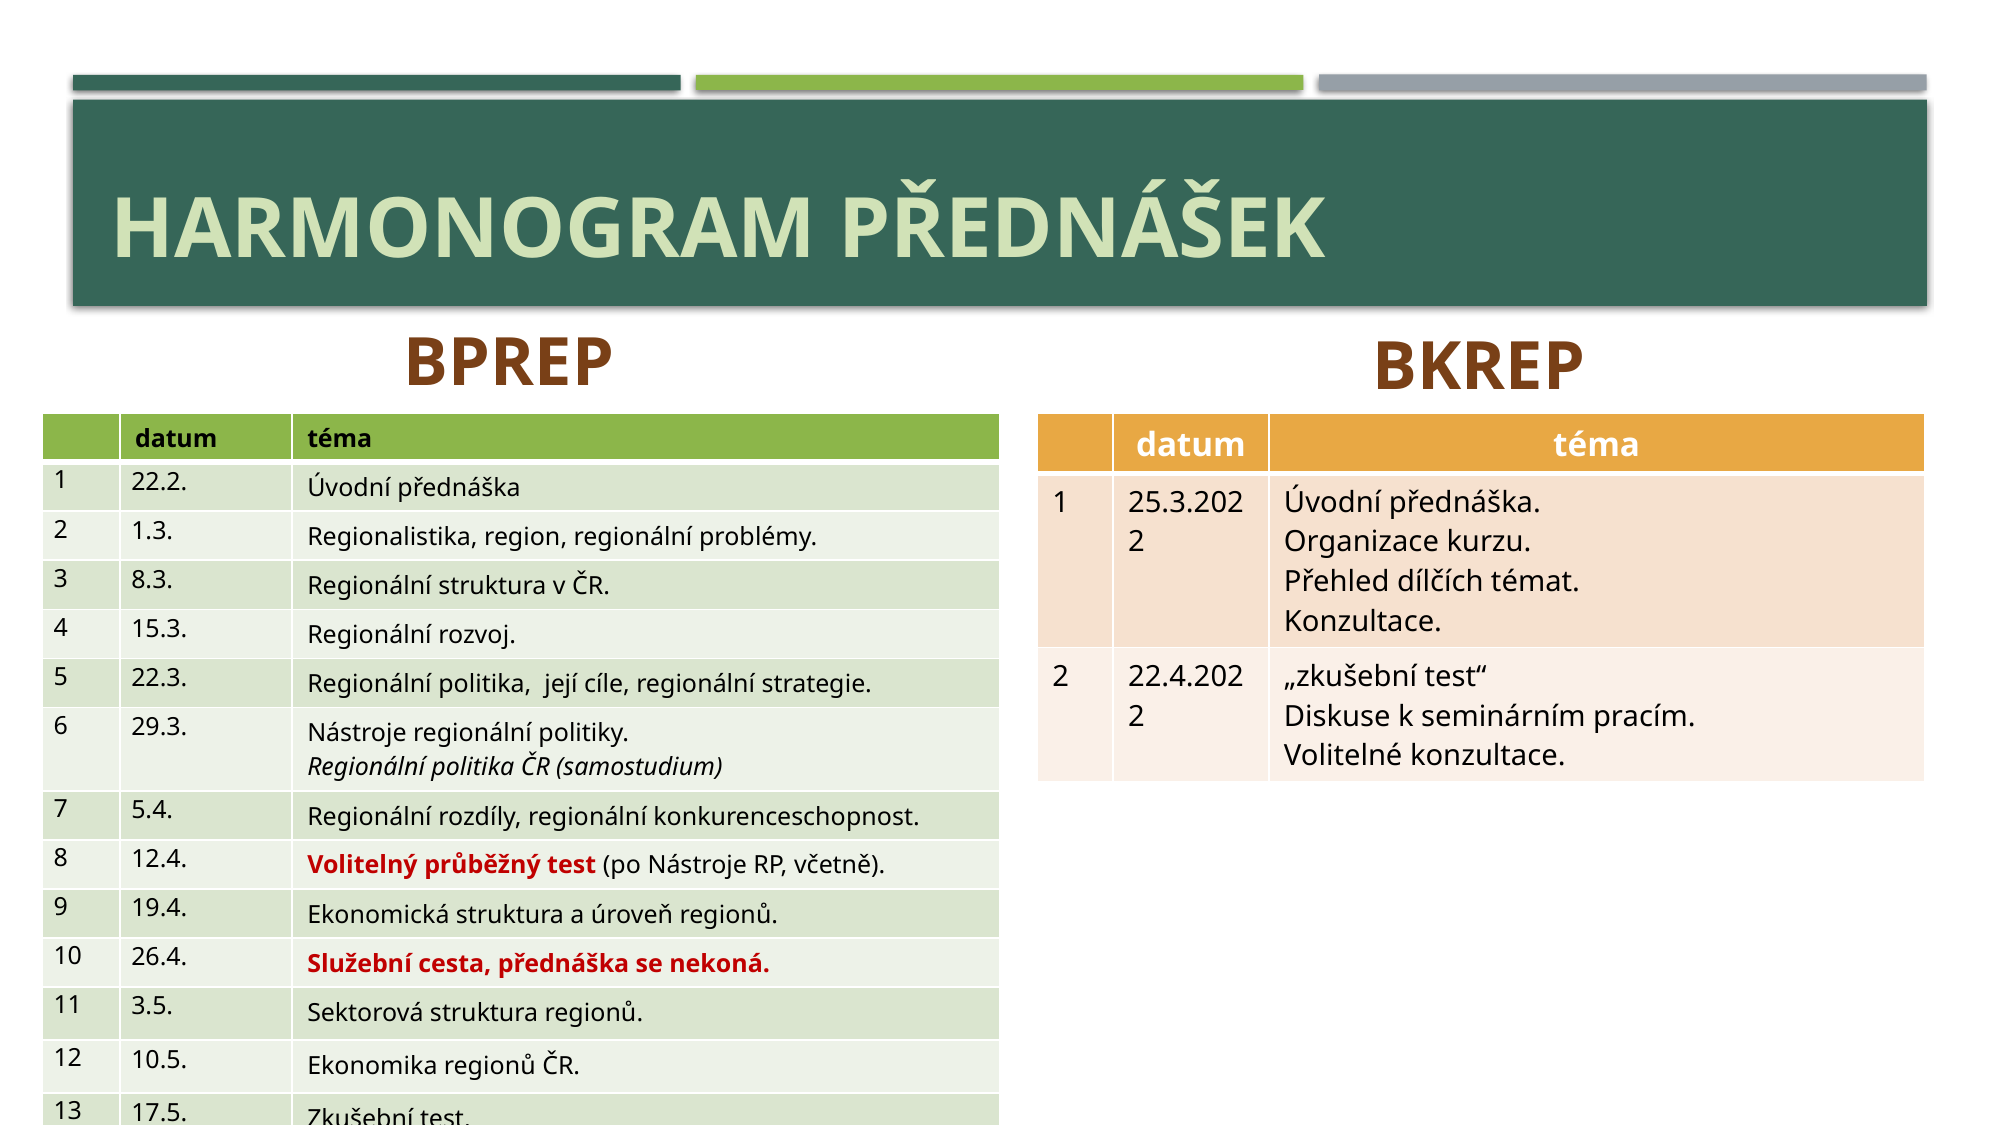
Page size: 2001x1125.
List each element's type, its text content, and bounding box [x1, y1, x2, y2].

table_cell Zkušební test. [293, 1094, 999, 1125]
table_cell 3 [43, 561, 119, 609]
table_cell 12.4. [121, 841, 291, 888]
table_header téma [293, 414, 999, 459]
table_cell 11 [43, 988, 119, 1039]
table_cell Úvodní přednáška. Organizace kurzu. Přehled dílčích témat. Konzultace. [1270, 476, 1924, 647]
table_cell 3.5. [121, 988, 291, 1039]
table_cell 1 [43, 465, 119, 510]
table_cell 17.5. [121, 1094, 291, 1125]
table_header téma [1270, 414, 1924, 471]
table_cell 19.4. [121, 890, 291, 937]
table_cell Nástroje regionální politiky. Regionální politika ČR (samostudium) [293, 708, 999, 790]
table_cell Regionální rozvoj. [293, 610, 999, 658]
table_cell Regionální struktura v ČR. [293, 561, 999, 609]
table_header [43, 414, 119, 459]
table_cell 8 [43, 841, 119, 888]
table_cell 4 [43, 610, 119, 658]
table_cell 22.2. [121, 465, 291, 510]
list BPREP [91, 318, 927, 407]
table_header [1038, 414, 1112, 471]
table_cell 22.3. [121, 659, 291, 707]
table_cell 26.4. [121, 939, 291, 986]
table_cell 15.3. [121, 610, 291, 658]
table_cell 22.4.2022 [1114, 648, 1268, 781]
table_cell Regionální politika, její cíle, regionální strategie. [293, 659, 999, 707]
table_header datum [1114, 414, 1268, 471]
table_cell Úvodní přednáška [293, 465, 999, 510]
table_cell 12 [43, 1041, 119, 1092]
table_cell 8.3. [121, 561, 291, 609]
table_cell Sektorová struktura regionů. [293, 988, 999, 1039]
table_cell 2 [43, 512, 119, 559]
table_cell 1.3. [121, 512, 291, 559]
table_cell 1 [1038, 476, 1112, 647]
table_cell Regionalistika, region, regionální problémy. [293, 512, 999, 559]
table_cell 29.3. [121, 708, 291, 790]
table_cell „zkušební test“ Diskuse k seminárním pracím. Volitelné konzultace. [1270, 648, 1924, 781]
table_cell 9 [43, 890, 119, 937]
table_cell Regionální rozdíly, regionální konkurenceschopnost. [293, 792, 999, 839]
table_header datum [121, 414, 291, 459]
table_cell 10 [43, 939, 119, 986]
table_cell 5.4. [121, 792, 291, 839]
table_cell 10.5. [121, 1041, 291, 1092]
table_cell Volitelný průběžný test (po Nástroje RP, včetně). [293, 841, 999, 888]
table_cell Ekonomická struktura a úroveň regionů. [293, 890, 999, 937]
table_cell 13 [43, 1094, 119, 1125]
list BKREP [1061, 319, 1897, 411]
table_cell 25.3.2022 [1114, 476, 1268, 647]
table_cell Ekonomika regionů ČR. [293, 1041, 999, 1092]
table_cell 5 [43, 659, 119, 707]
table_cell 2 [1038, 648, 1112, 781]
table_cell Služební cesta, přednáška se nekoná. [293, 939, 999, 986]
table_cell 7 [43, 792, 119, 839]
table_cell 6 [43, 708, 119, 790]
title Harmonogram přednášek [95, 119, 1905, 282]
